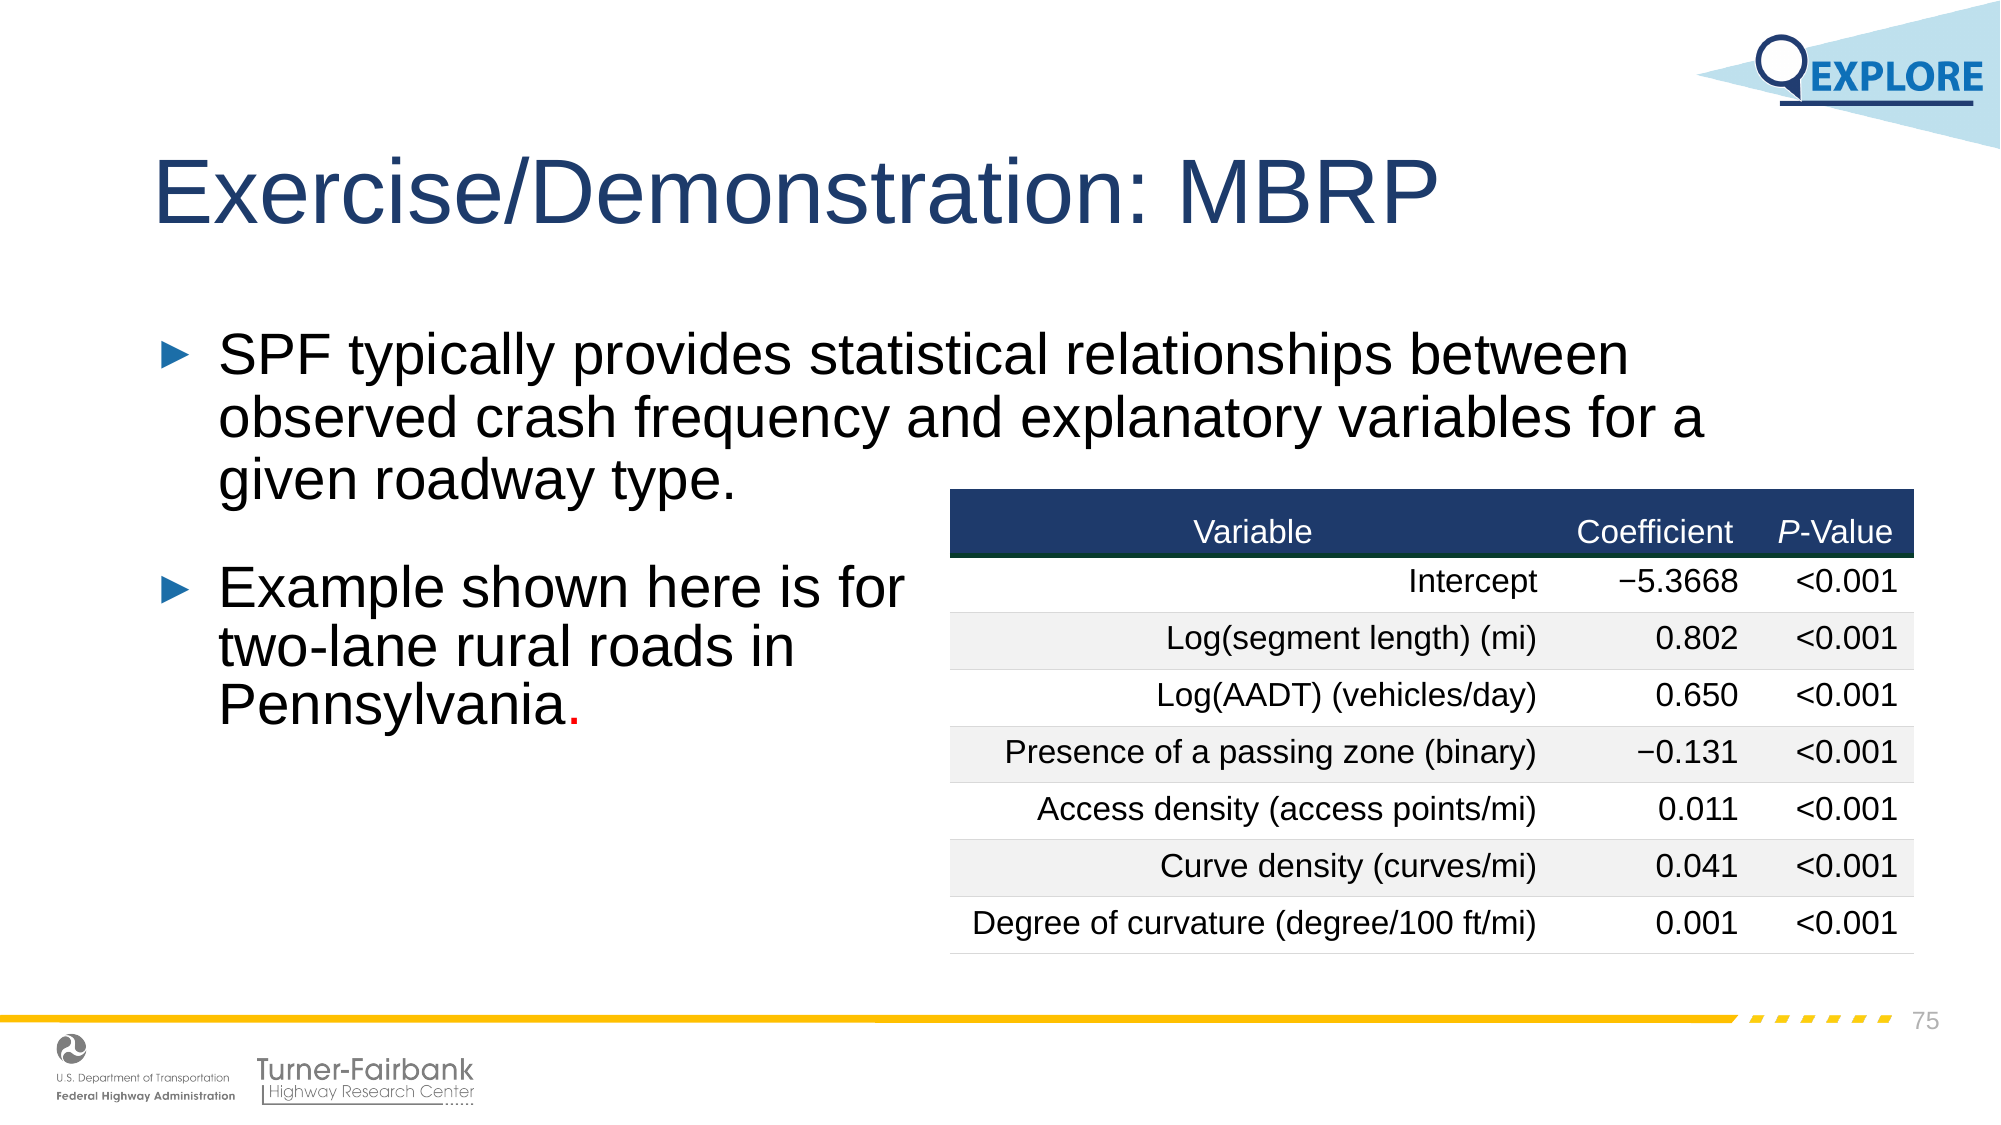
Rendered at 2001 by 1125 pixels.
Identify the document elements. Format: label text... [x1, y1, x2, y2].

table_cell <0.001 [1754, 613, 1914, 669]
table_cell <0.001 [1754, 727, 1914, 782]
table_header P-Value [1754, 489, 1914, 553]
table_cell 0.650 [1553, 670, 1754, 726]
slide_number 75 [1828, 999, 1955, 1039]
text_box Example shown here is for two-lane rural roads in Pennsylvania. [137, 553, 978, 922]
table_header Variable [950, 489, 1553, 553]
table_cell Intercept [978, 558, 1553, 612]
title Exercise/Demonstration: MBRP [137, 109, 1863, 278]
table_cell Degree of curvature (degree/100 ft/mi) [950, 897, 1553, 953]
table_header Coefficient [1553, 489, 1754, 553]
table_cell 0.802 [1553, 613, 1754, 669]
table_cell Log(segment length) (mi) [978, 613, 1553, 669]
table_cell −5.3668 [1553, 558, 1754, 612]
table_cell <0.001 [1754, 558, 1914, 612]
table_cell <0.001 [1754, 840, 1914, 896]
table_cell <0.001 [1754, 897, 1914, 953]
table_cell 0.011 [1553, 783, 1754, 839]
picture [1674, 0, 2000, 217]
table_cell Curve density (curves/mi) [978, 840, 1553, 896]
table_cell <0.001 [1754, 783, 1914, 839]
table_cell Access density (access points/mi) [978, 783, 1553, 839]
table_cell −0.131 [1553, 727, 1754, 782]
table_cell <0.001 [1754, 670, 1914, 726]
picture [1749, 1015, 1828, 1023]
table_cell Presence of a passing zone (binary) [978, 727, 1553, 782]
table_cell 0.001 [1553, 897, 1754, 953]
table_cell Log(AADT) (vehicles/day) [978, 670, 1553, 726]
list SPF typically provides statistical relationships between observed crash frequency and explanatory variables for a given roadway type. [137, 316, 1845, 525]
table_cell 0.041 [1553, 840, 1754, 896]
